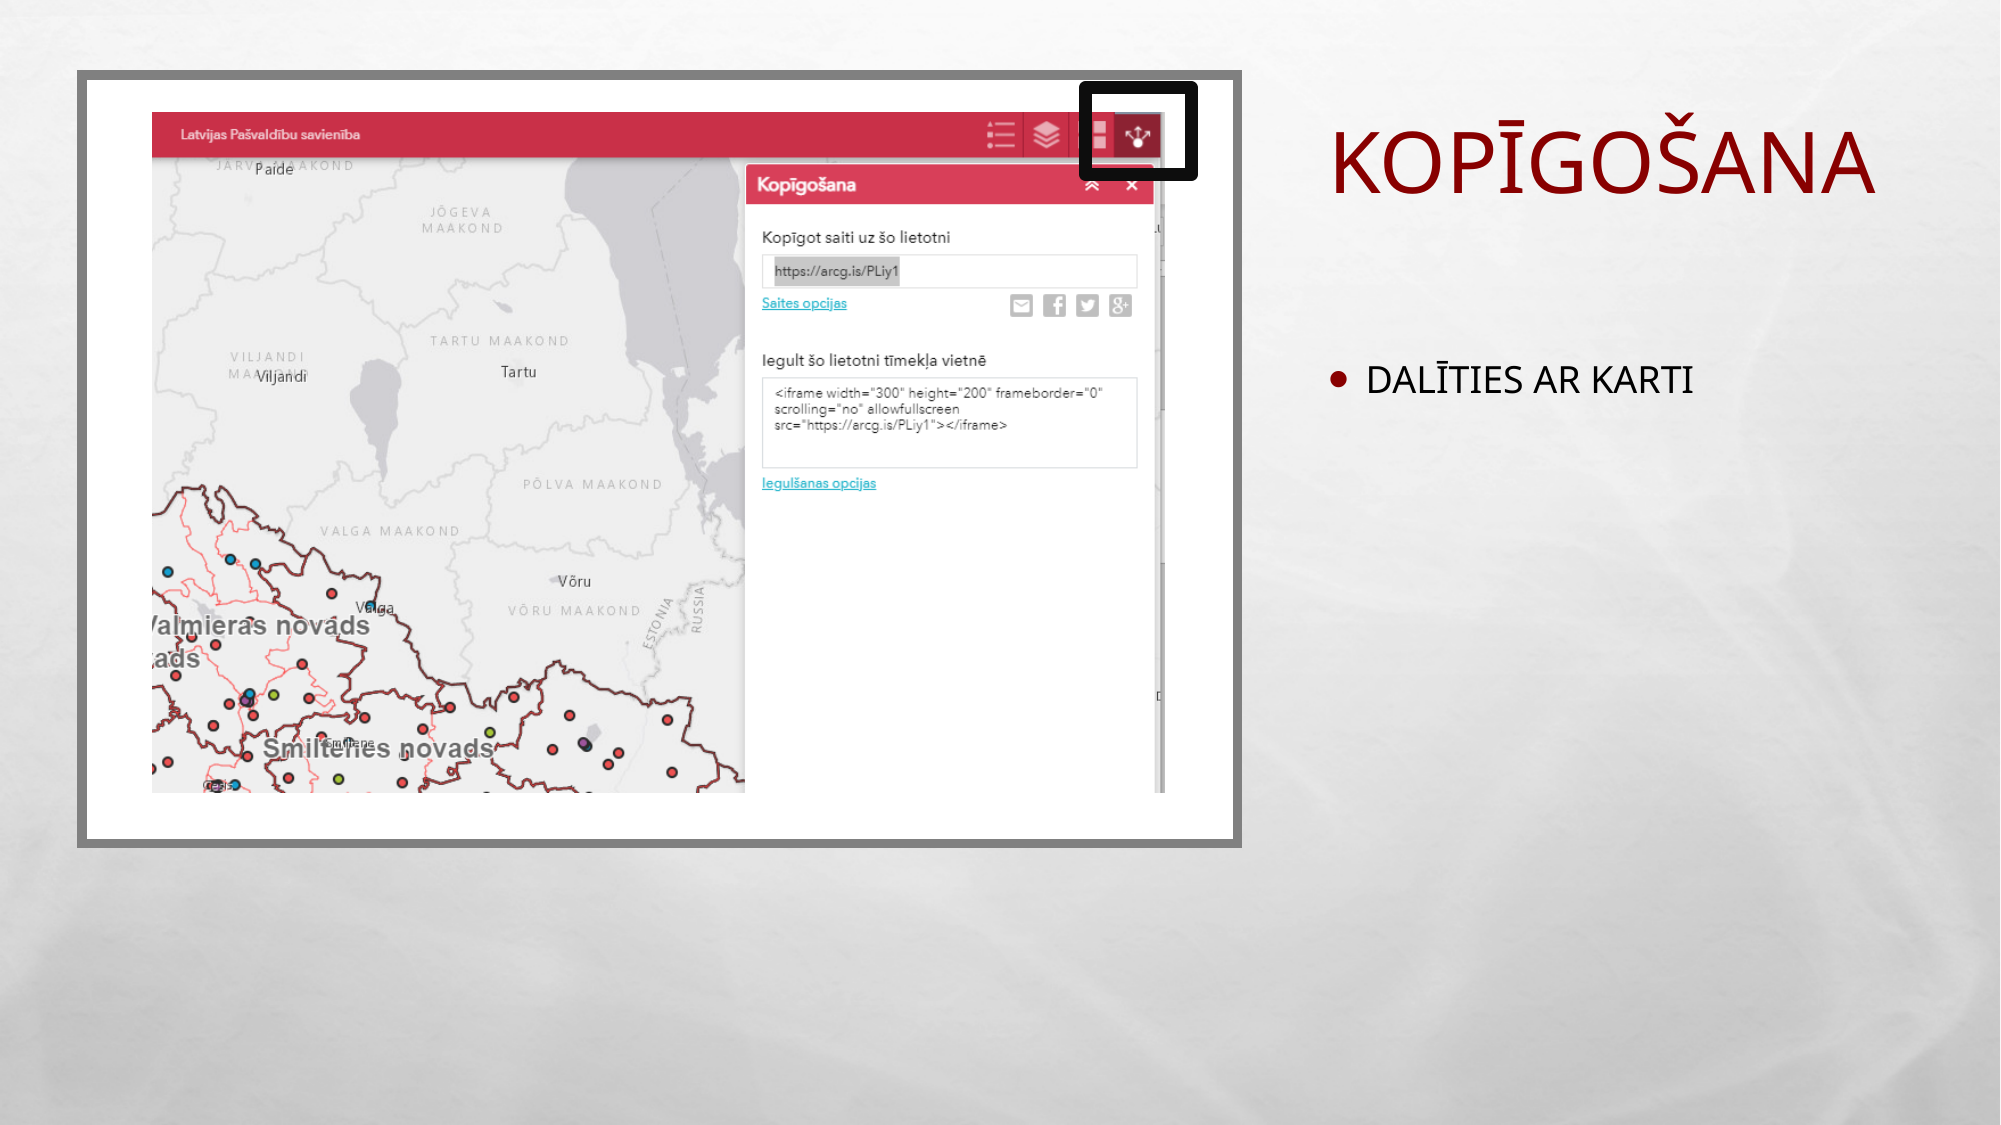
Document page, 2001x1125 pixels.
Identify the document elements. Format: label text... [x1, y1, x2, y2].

picture [152, 112, 1166, 793]
text_box [80, 73, 1239, 845]
title Kopīgošana [1313, 112, 1933, 302]
list Dalīties ar karti [1313, 339, 1819, 844]
text_box [1084, 86, 1193, 176]
